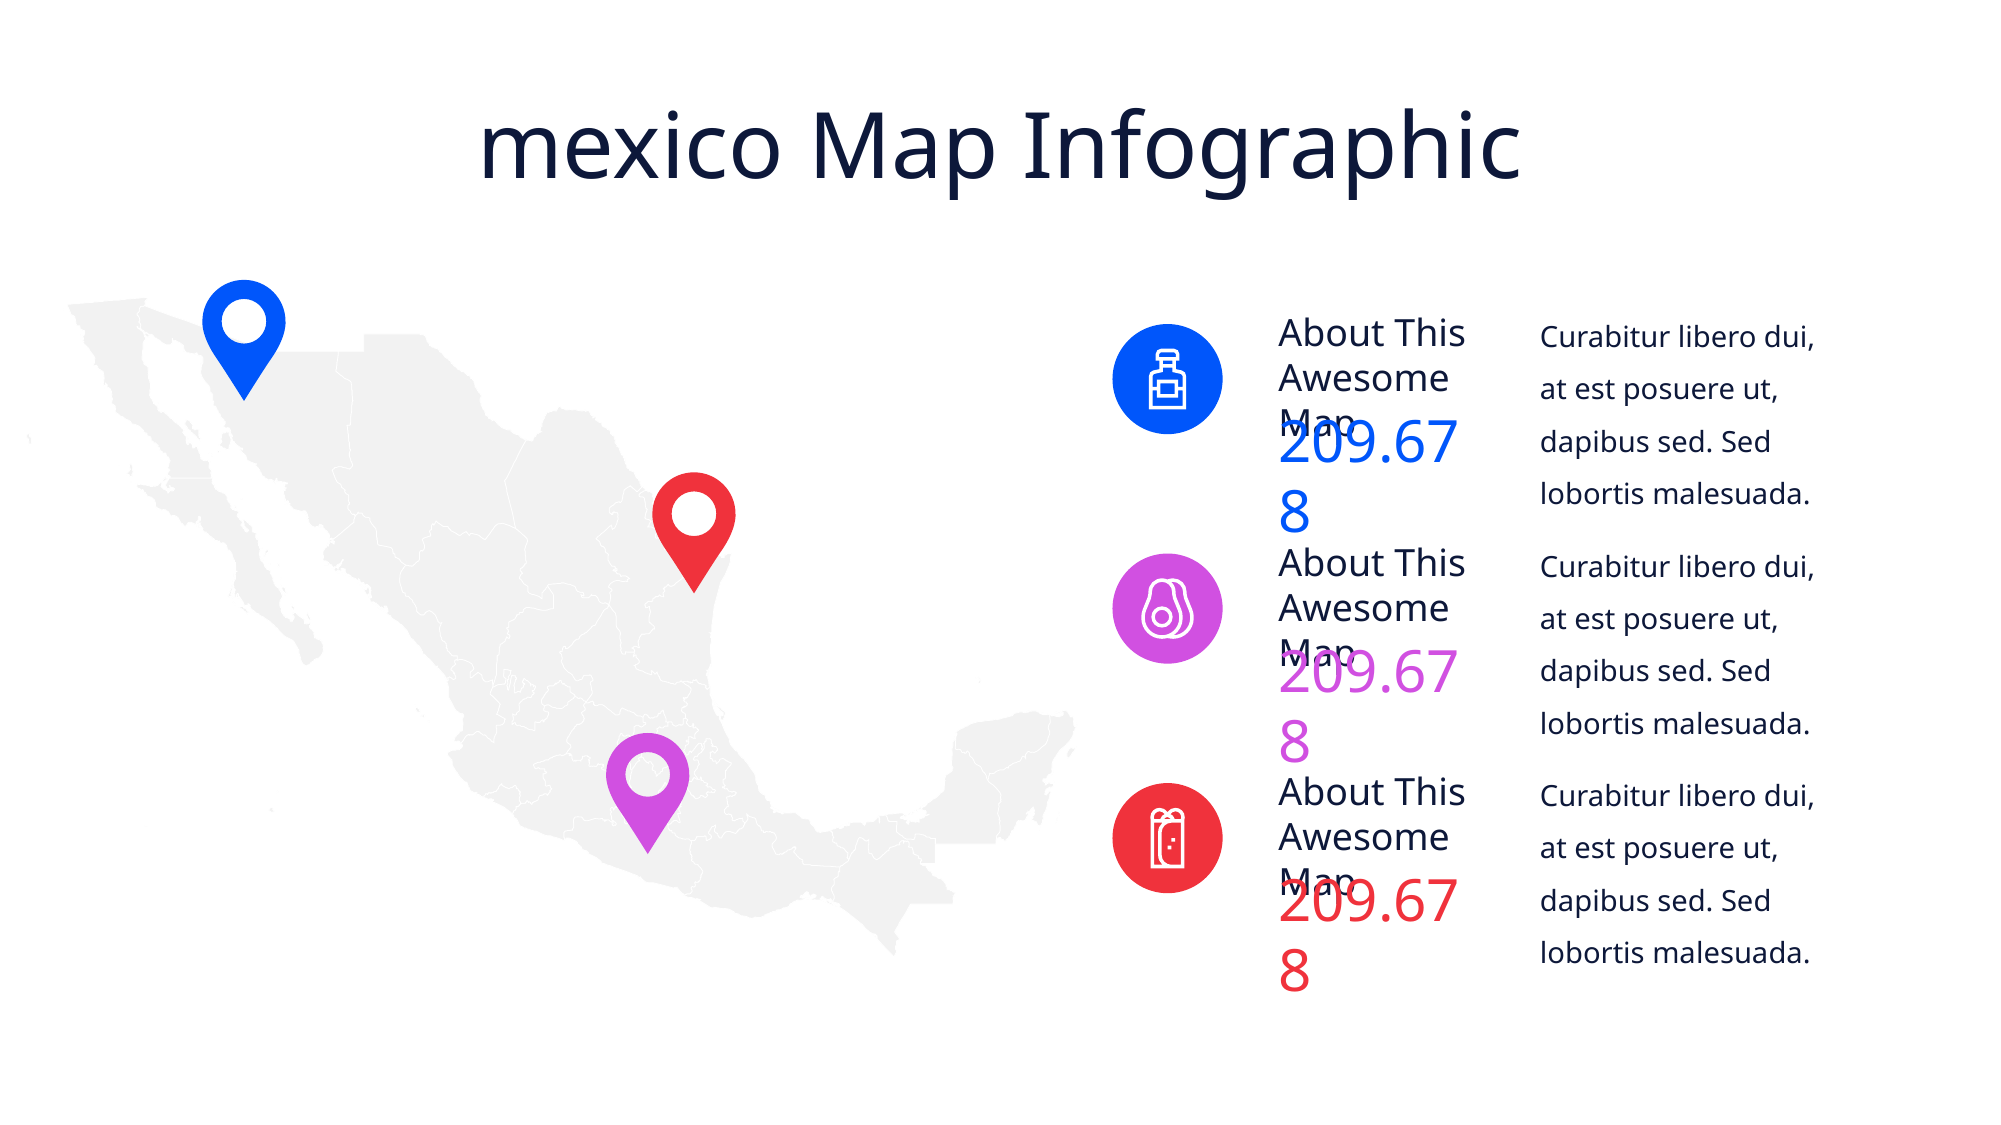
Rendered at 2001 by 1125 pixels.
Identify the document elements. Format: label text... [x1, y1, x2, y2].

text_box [1112, 324, 1223, 435]
text_box mexico Map Infographic [138, 79, 1863, 205]
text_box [1263, 301, 1488, 483]
text_box [210, 279, 278, 297]
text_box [1263, 531, 1488, 713]
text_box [1263, 760, 1488, 942]
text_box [26, 297, 1078, 957]
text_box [1112, 783, 1223, 894]
text_box Curabitur libero dui, at est posuere ut, dapibus sed. Sed lobortis malesuada. [1525, 752, 1863, 978]
text_box Curabitur libero dui, at est posuere ut, dapibus sed. Sed lobortis malesuada. [1525, 293, 1863, 518]
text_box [1112, 553, 1223, 664]
text_box Curabitur libero dui, at est posuere ut, dapibus sed. Sed lobortis malesuada. [1525, 522, 1863, 748]
